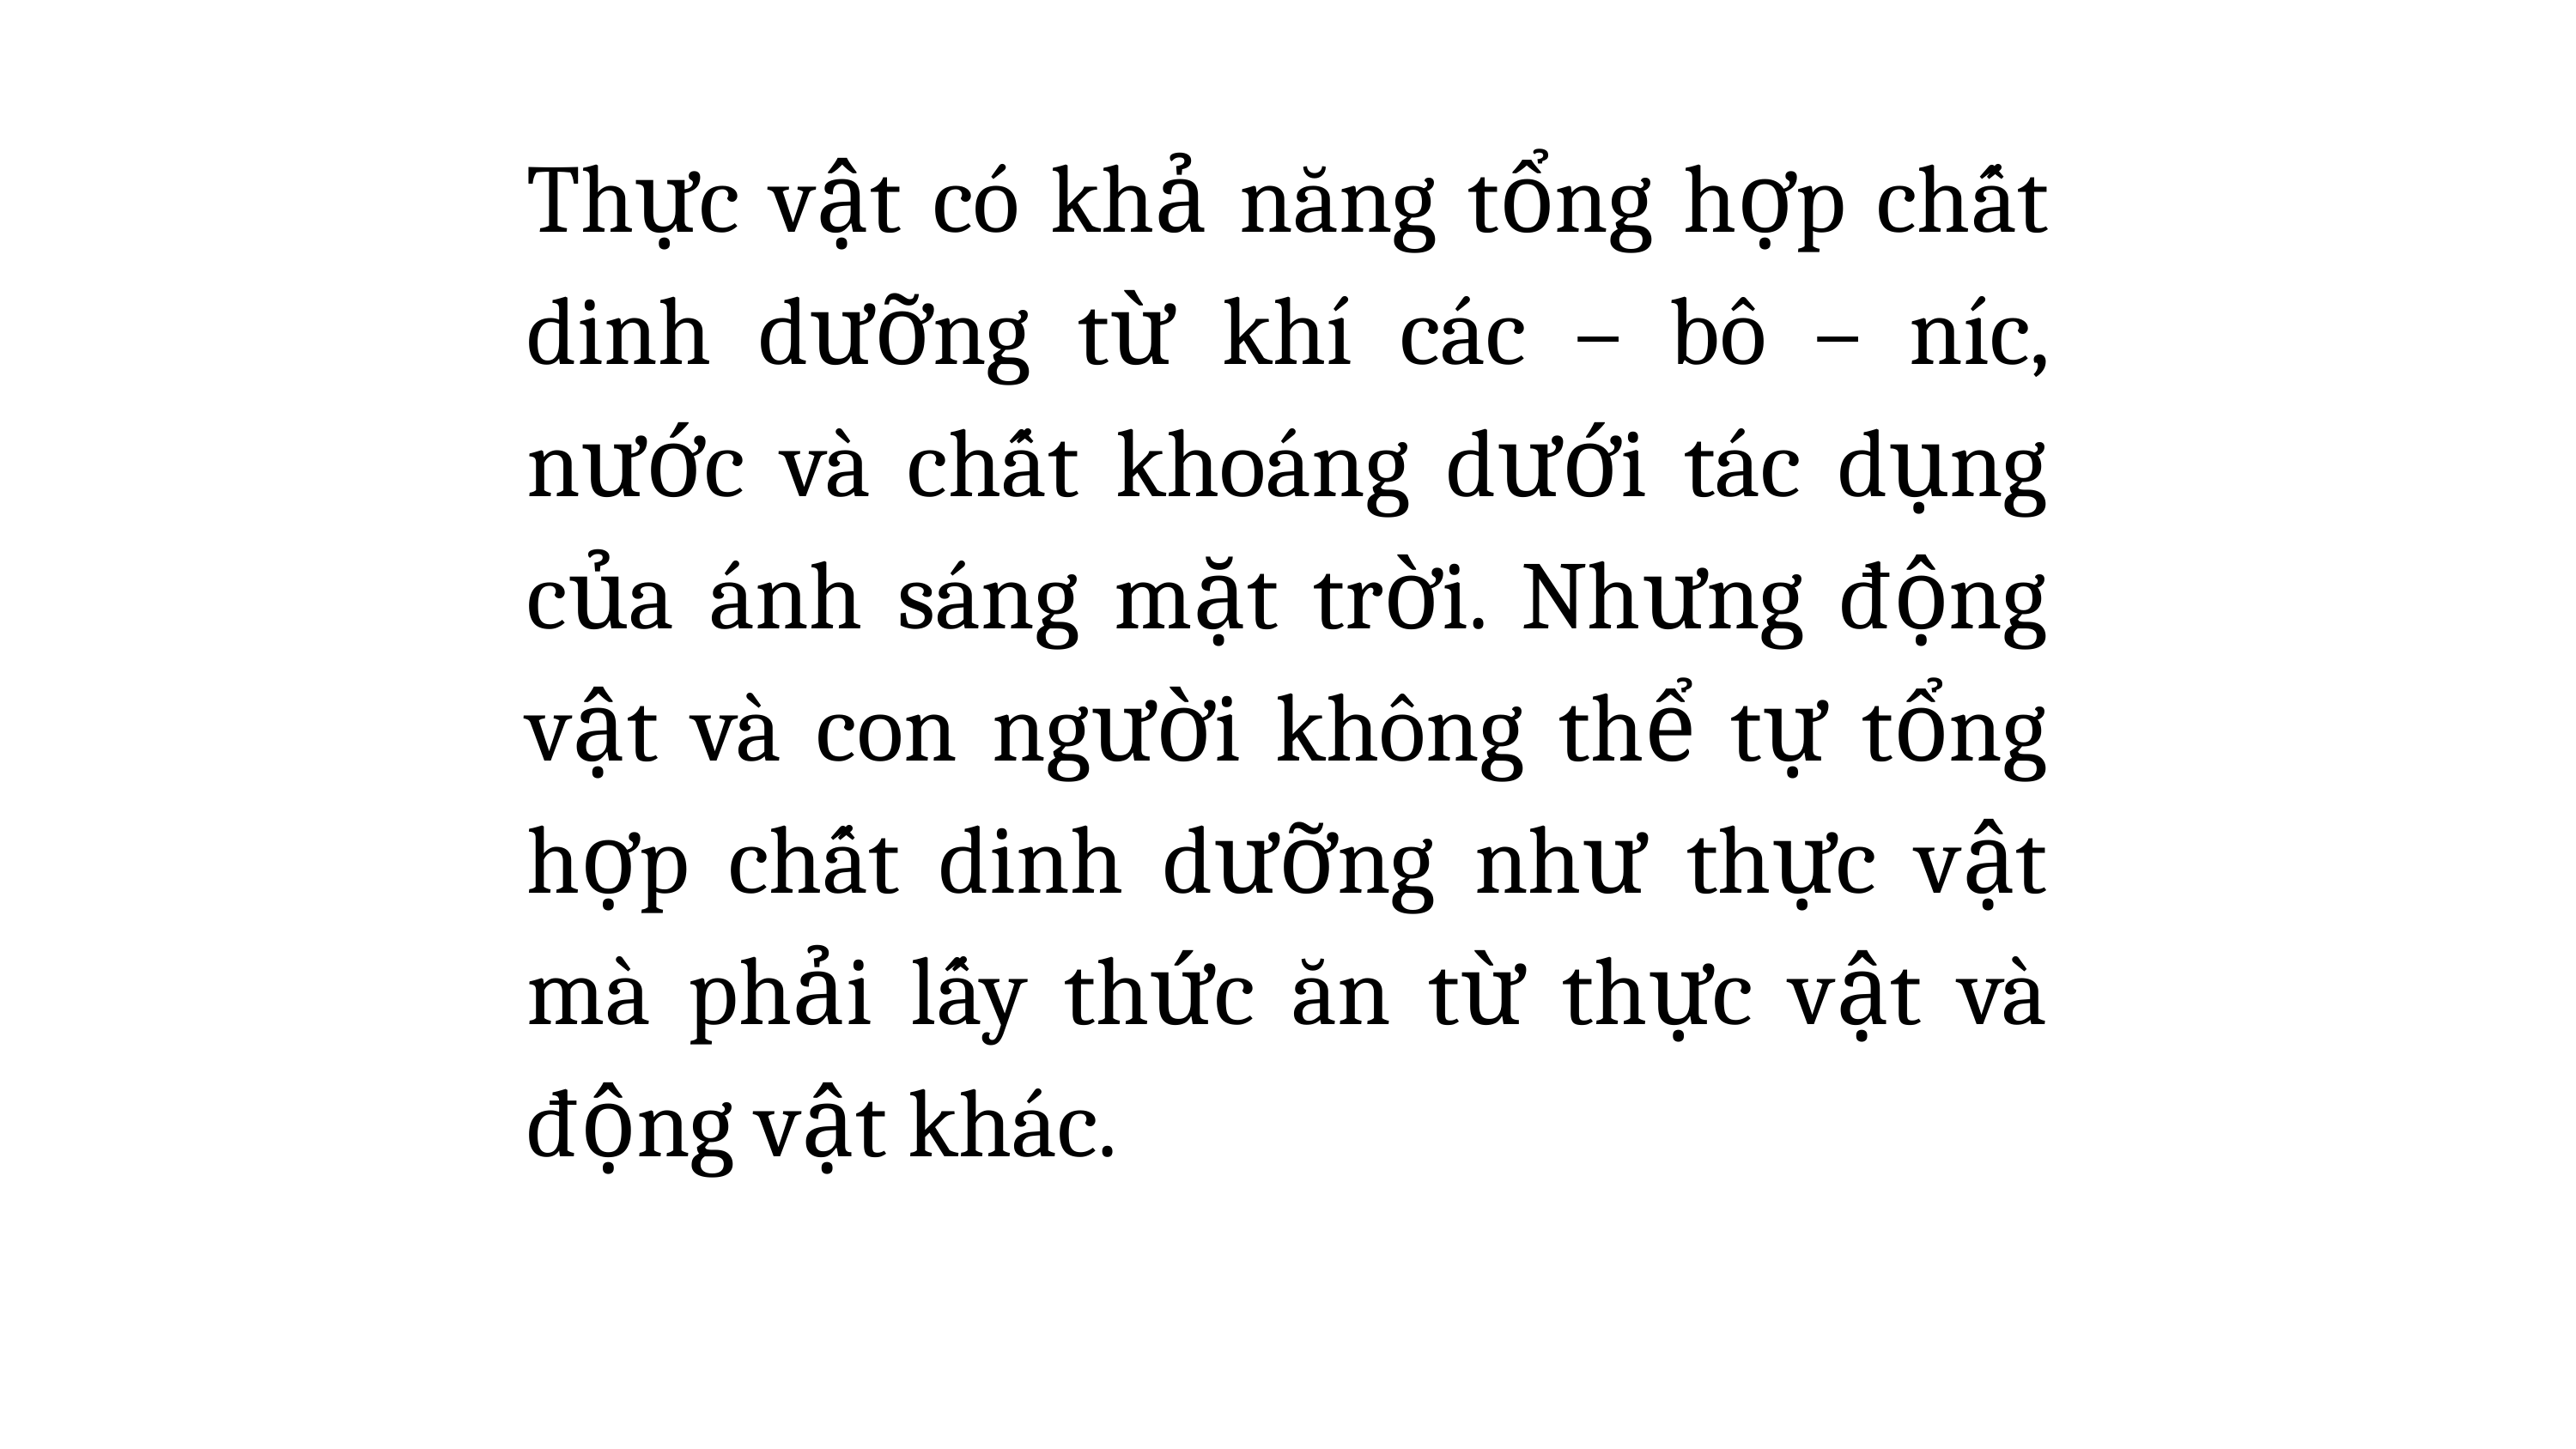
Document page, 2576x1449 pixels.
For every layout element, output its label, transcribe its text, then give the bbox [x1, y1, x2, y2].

text_box Thực vật có khả năng tổng hợp chất dinh dưỡng từ khí các – bô – níc, nước và chất khoáng dưới tác dụng của ánh sáng mặt trời. Nhưng động vật và con người không thể tự tổng hợp chất dinh dưỡng như thực vật mà phải lấy thức ăn từ thực vật và động vật khác. [526, 119, 2049, 1177]
